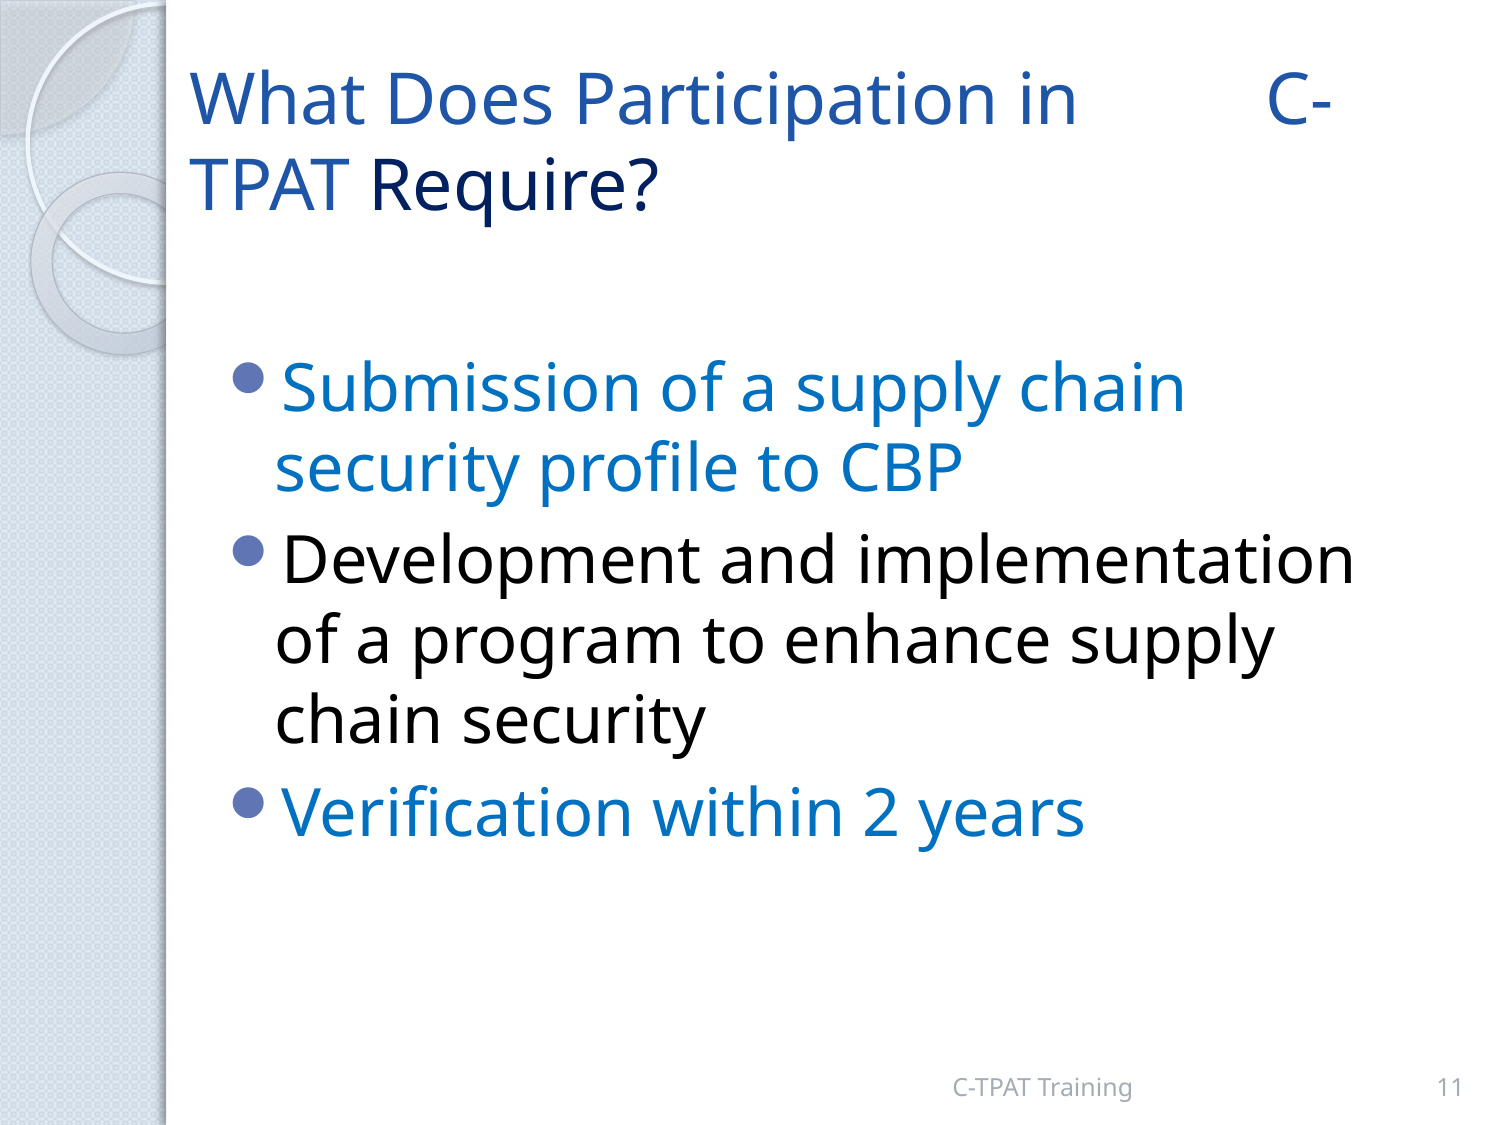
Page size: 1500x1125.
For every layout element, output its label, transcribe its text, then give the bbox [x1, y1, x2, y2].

title What Does Participation in C-TPAT Require? [174, 45, 1466, 233]
slide_number 11 [1413, 1034, 1488, 1113]
list Submission of a supply chain security profile to CBP Development and implementation of a program to enhance supply chain security Verification within 2 years [200, 337, 1450, 963]
footer C-TPAT Training [937, 1034, 1413, 1113]
